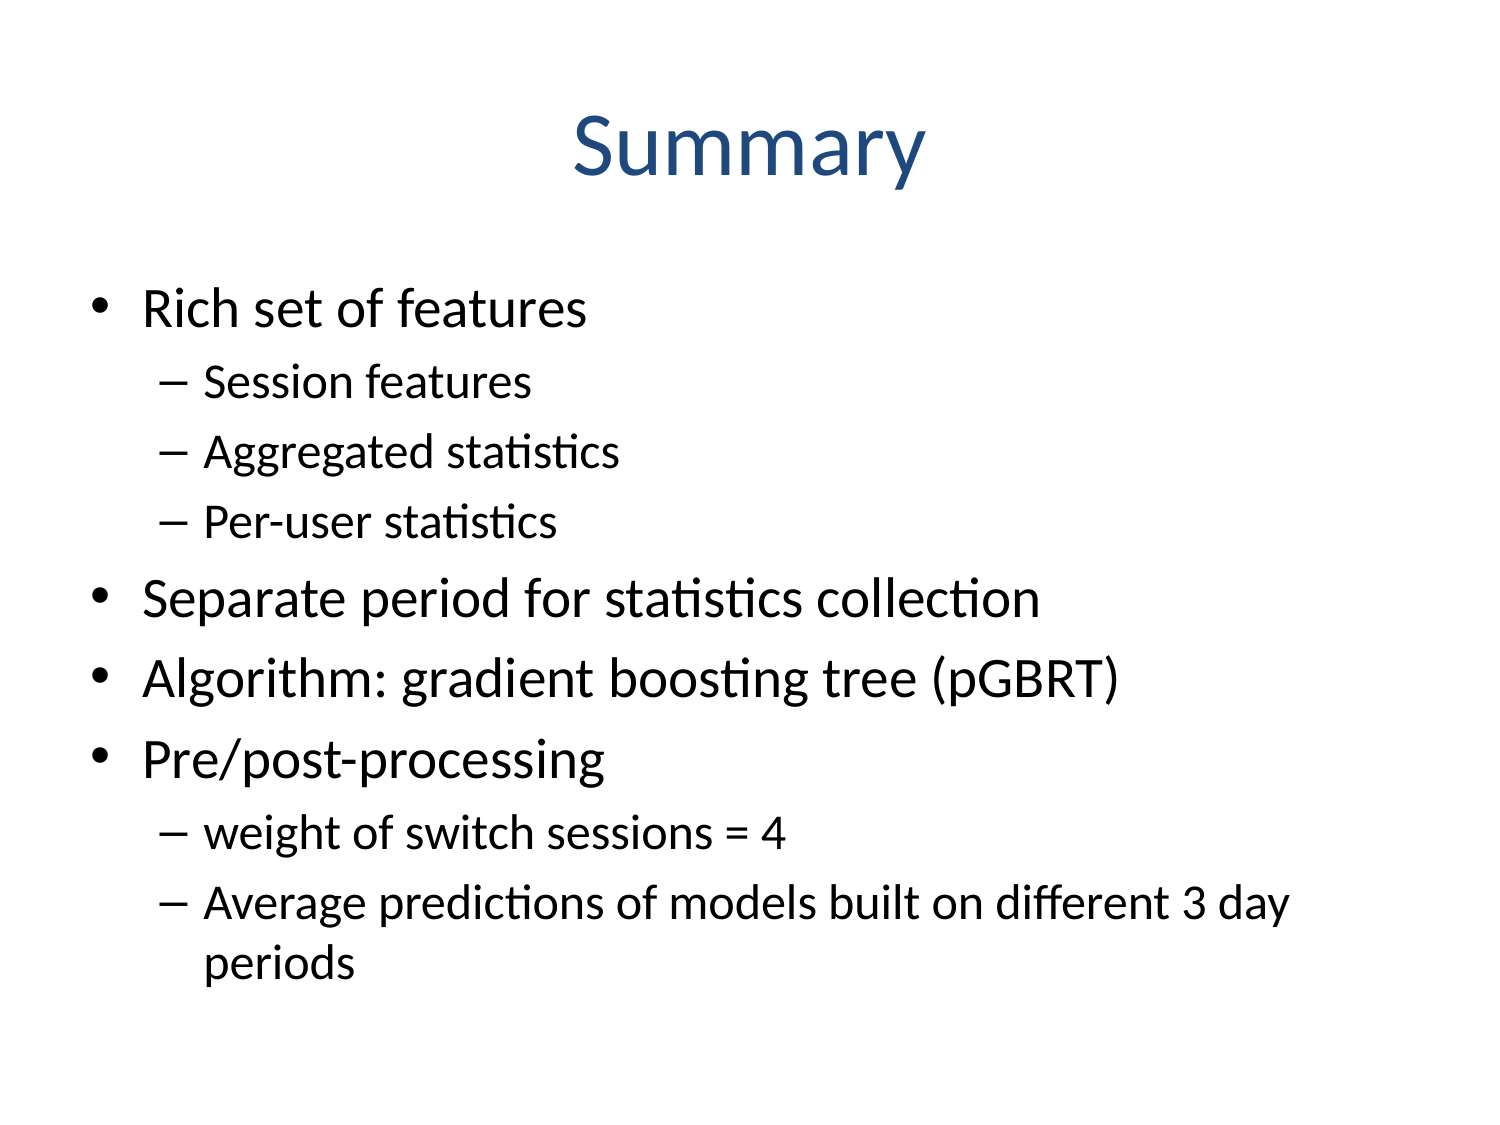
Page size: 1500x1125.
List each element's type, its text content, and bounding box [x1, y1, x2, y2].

title Summary [75, 45, 1425, 233]
list Rich set of features Session features Aggregated statistics Per-user statistics Separate period for statistics collection Algorithm: gradient boosting tree (pGBRT) Pre/post-processing weight of switch sessions = 4 Average predictions of models built on different 3 day periods [75, 262, 1425, 1005]
